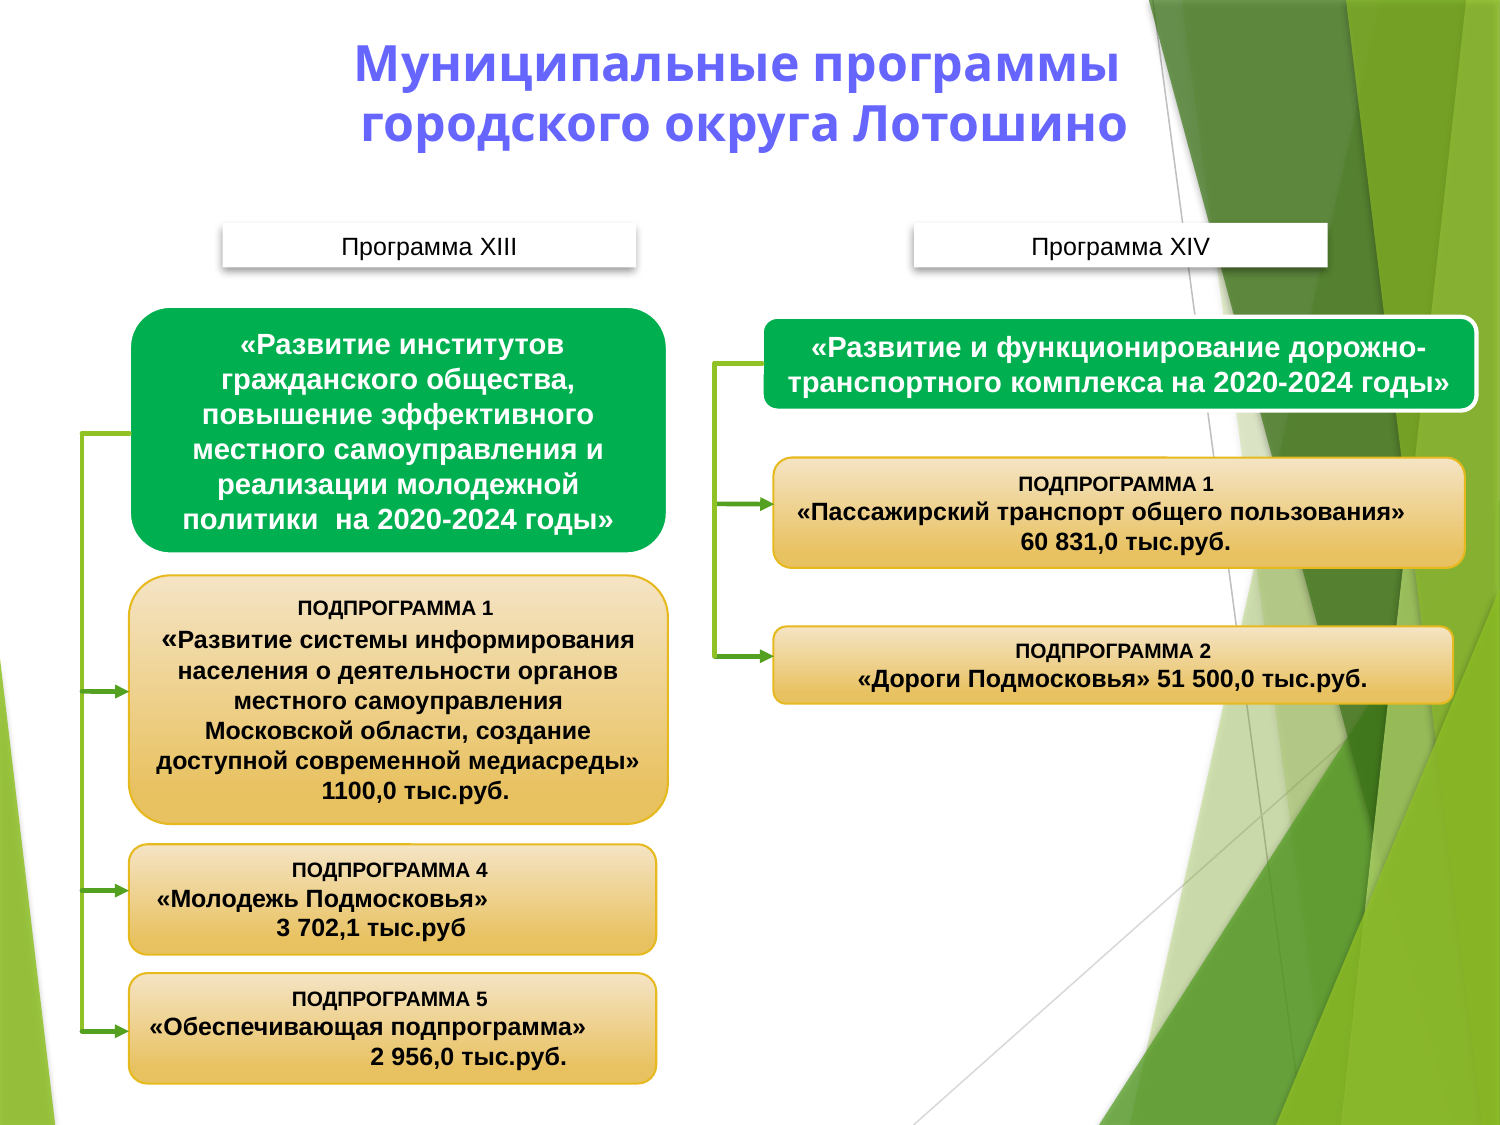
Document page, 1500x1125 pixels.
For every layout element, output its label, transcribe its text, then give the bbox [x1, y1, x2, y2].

text_box ПОДПРОГРАММА 4 «Молодежь Подмосковья» 3 702,1 тыс.руб [127, 843, 658, 956]
text_box ПОДПРОГРАММА 1 «Пассажирский транспорт общего пользования» 60 831,0 тыс.руб. [772, 456, 1466, 569]
text_box ПОДПРОГРАММА 5 «Обеспечивающая подпрограмма» 2 956,0 тыс.руб. [127, 972, 658, 1085]
title Муниципальные программы городского округа Лотошино [70, 23, 1418, 153]
text_box ПОДПРОГРАММА 2 «Дороги Подмосковья» 51 500,0 тыс.руб. [772, 625, 1455, 705]
text_box Программа XIII [222, 222, 637, 268]
text_box ПОДПРОГРАММА 1 «Развитие системы информирования населения о деятельности органов местного самоуправления Московской области, создание доступной современной медиасреды» 1100,0 тыс.руб. [127, 574, 669, 826]
text_box «Развитие и функционирование дорожно-транспортного комплекса на 2020-2024 годы» [759, 314, 1479, 413]
text_box «Развитие институтов гражданского общества, повышение эффективного местного самоуправления и реализации молодежной политики на 2020-2024 годы» [126, 303, 671, 557]
text_box Программа XIV [914, 222, 1328, 268]
